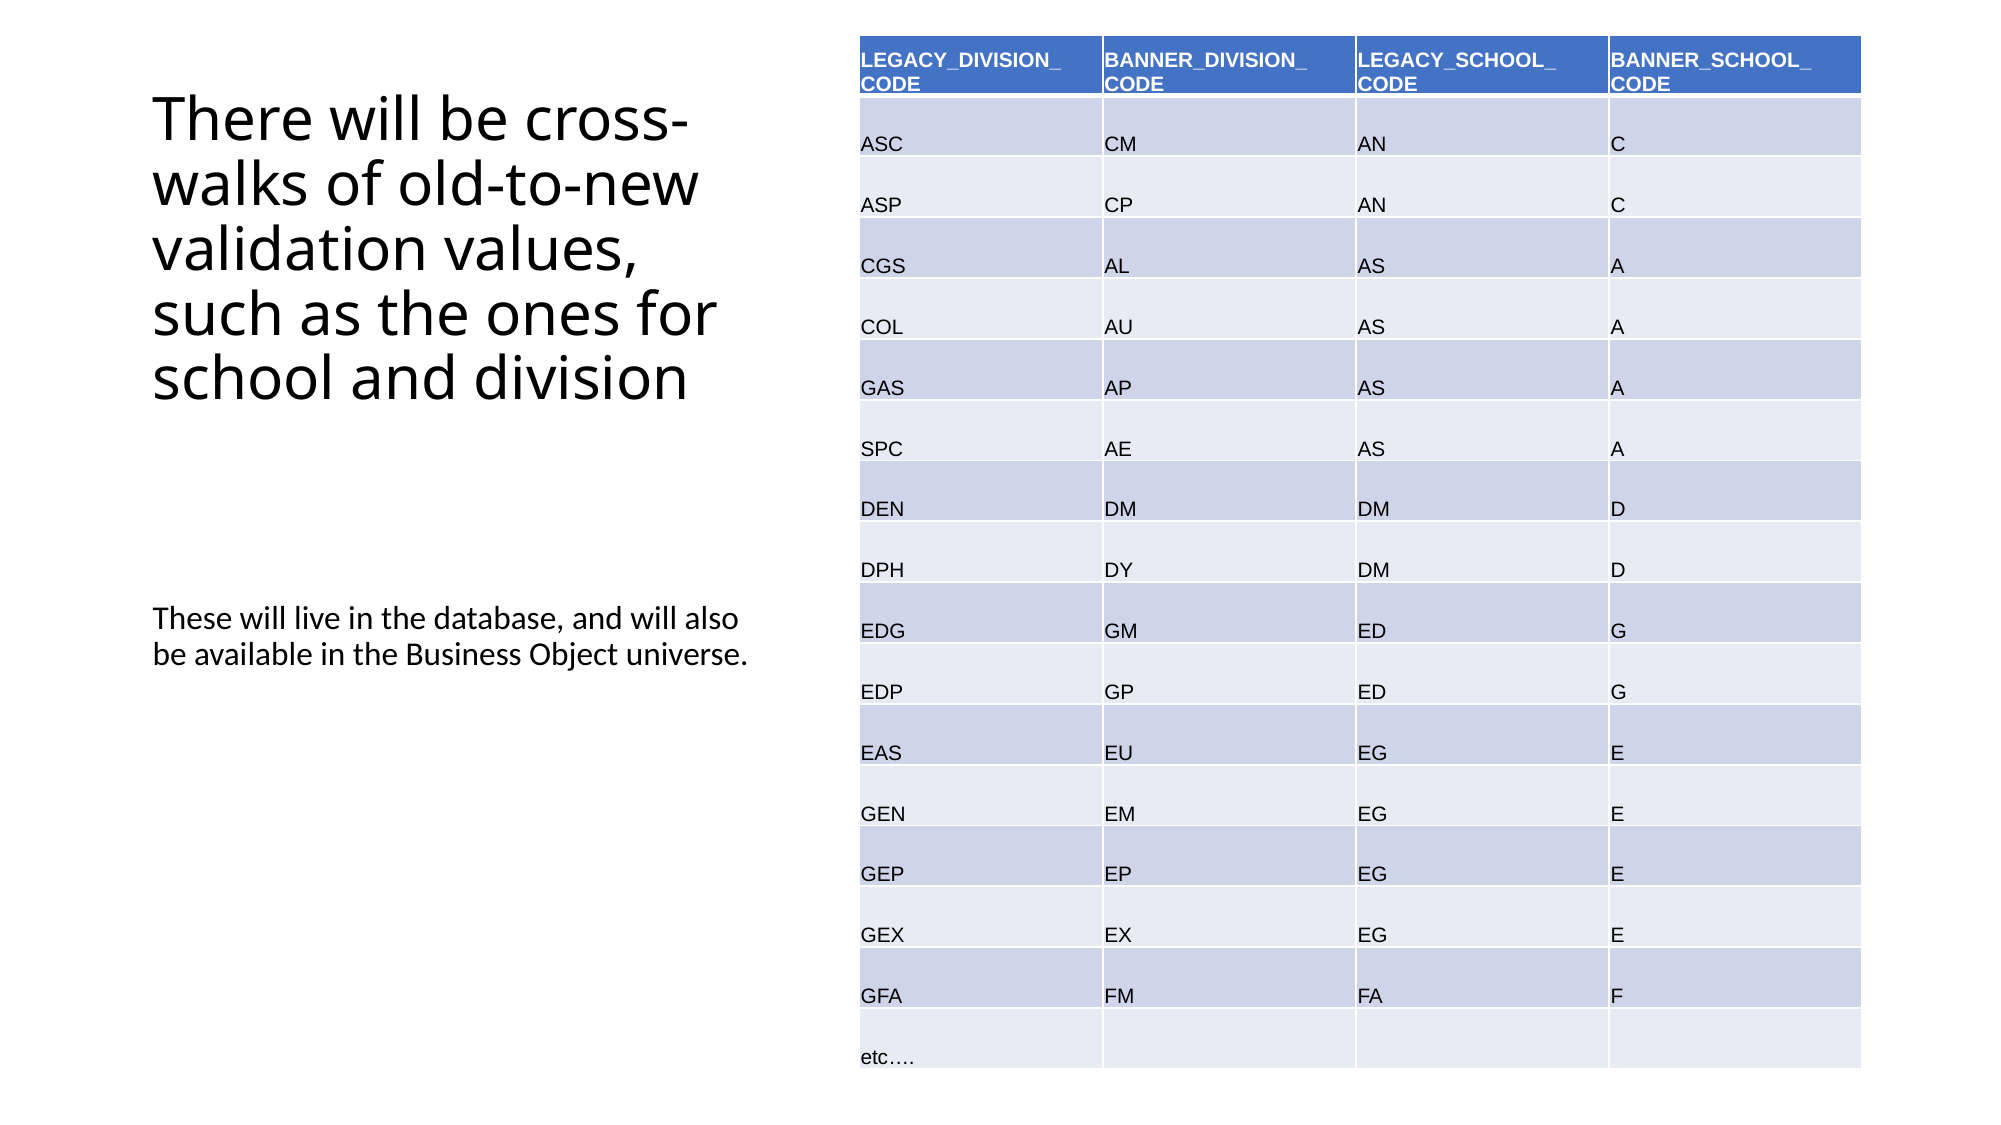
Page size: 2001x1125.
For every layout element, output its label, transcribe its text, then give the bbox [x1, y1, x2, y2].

table_cell A [1610, 218, 1861, 277]
table_cell DM [1357, 461, 1608, 520]
table_cell ED [1357, 644, 1608, 703]
table_cell DEN [860, 461, 1102, 520]
table_cell AP [1104, 340, 1355, 399]
table_cell EDG [860, 583, 1102, 642]
table_cell D [1610, 461, 1861, 520]
table_cell GFA [860, 948, 1102, 1007]
table_cell EU [1104, 705, 1355, 764]
table_cell ED [1357, 583, 1608, 642]
table_cell AN [1357, 98, 1608, 155]
table_cell CGS [860, 218, 1102, 277]
table_cell DPH [860, 522, 1102, 581]
table_cell GEP [860, 826, 1102, 885]
table_cell EAS [860, 705, 1102, 764]
table_cell G [1610, 583, 1861, 642]
table_cell EG [1357, 887, 1608, 946]
table_cell ASP [860, 157, 1102, 216]
table_cell EX [1104, 887, 1355, 946]
table_cell FM [1104, 948, 1355, 1007]
table_cell A [1610, 401, 1861, 460]
table_cell GAS [860, 340, 1102, 399]
table_cell [1104, 1009, 1355, 1068]
table_cell AS [1357, 279, 1608, 338]
table_cell AN [1357, 157, 1608, 216]
table_cell GM [1104, 583, 1355, 642]
table_cell etc…. [860, 1009, 1102, 1068]
title There will be cross-walks of old-to-new validation values, such as the ones for school and division [137, 75, 783, 421]
table_cell E [1610, 705, 1861, 764]
table_cell E [1610, 766, 1861, 825]
table_cell DM [1104, 461, 1355, 520]
table_cell E [1610, 887, 1861, 946]
table_cell DM [1357, 522, 1608, 581]
table_cell FA [1357, 948, 1608, 1007]
table_cell GEX [860, 887, 1102, 946]
table_cell [1357, 1009, 1608, 1068]
table_cell AL [1104, 218, 1355, 277]
table_cell E [1610, 826, 1861, 885]
table_header LEGACY_DIVISION_ CODE [860, 36, 1102, 93]
list These will live in the database, and will also be available in the Business Object universe. [137, 593, 783, 963]
table_cell A [1610, 340, 1861, 399]
table_cell AS [1357, 340, 1608, 399]
table_header BANNER_SCHOOL_ CODE [1610, 36, 1861, 93]
table_cell EG [1357, 826, 1608, 885]
table_cell SPC [860, 401, 1102, 460]
table_cell G [1610, 644, 1861, 703]
table_cell CM [1104, 98, 1355, 155]
table_cell CP [1104, 157, 1355, 216]
table_cell AS [1357, 401, 1608, 460]
table_cell C [1610, 98, 1861, 155]
table_cell EM [1104, 766, 1355, 825]
table_cell EG [1357, 705, 1608, 764]
table_header BANNER_DIVISION_ CODE [1104, 36, 1355, 93]
table_cell EP [1104, 826, 1355, 885]
table_cell F [1610, 948, 1861, 1007]
table_cell COL [860, 279, 1102, 338]
table_cell GP [1104, 644, 1355, 703]
table_cell [1610, 1009, 1861, 1068]
table_cell A [1610, 279, 1861, 338]
table_cell C [1610, 157, 1861, 216]
table_cell AE [1104, 401, 1355, 460]
table_cell EG [1357, 766, 1608, 825]
table_cell D [1610, 522, 1861, 581]
table_cell EDP [860, 644, 1102, 703]
table_cell AU [1104, 279, 1355, 338]
table_header LEGACY_SCHOOL_ CODE [1357, 36, 1608, 93]
table_cell ASC [860, 98, 1102, 155]
table_cell GEN [860, 766, 1102, 825]
table_cell AS [1357, 218, 1608, 277]
table_cell DY [1104, 522, 1355, 581]
